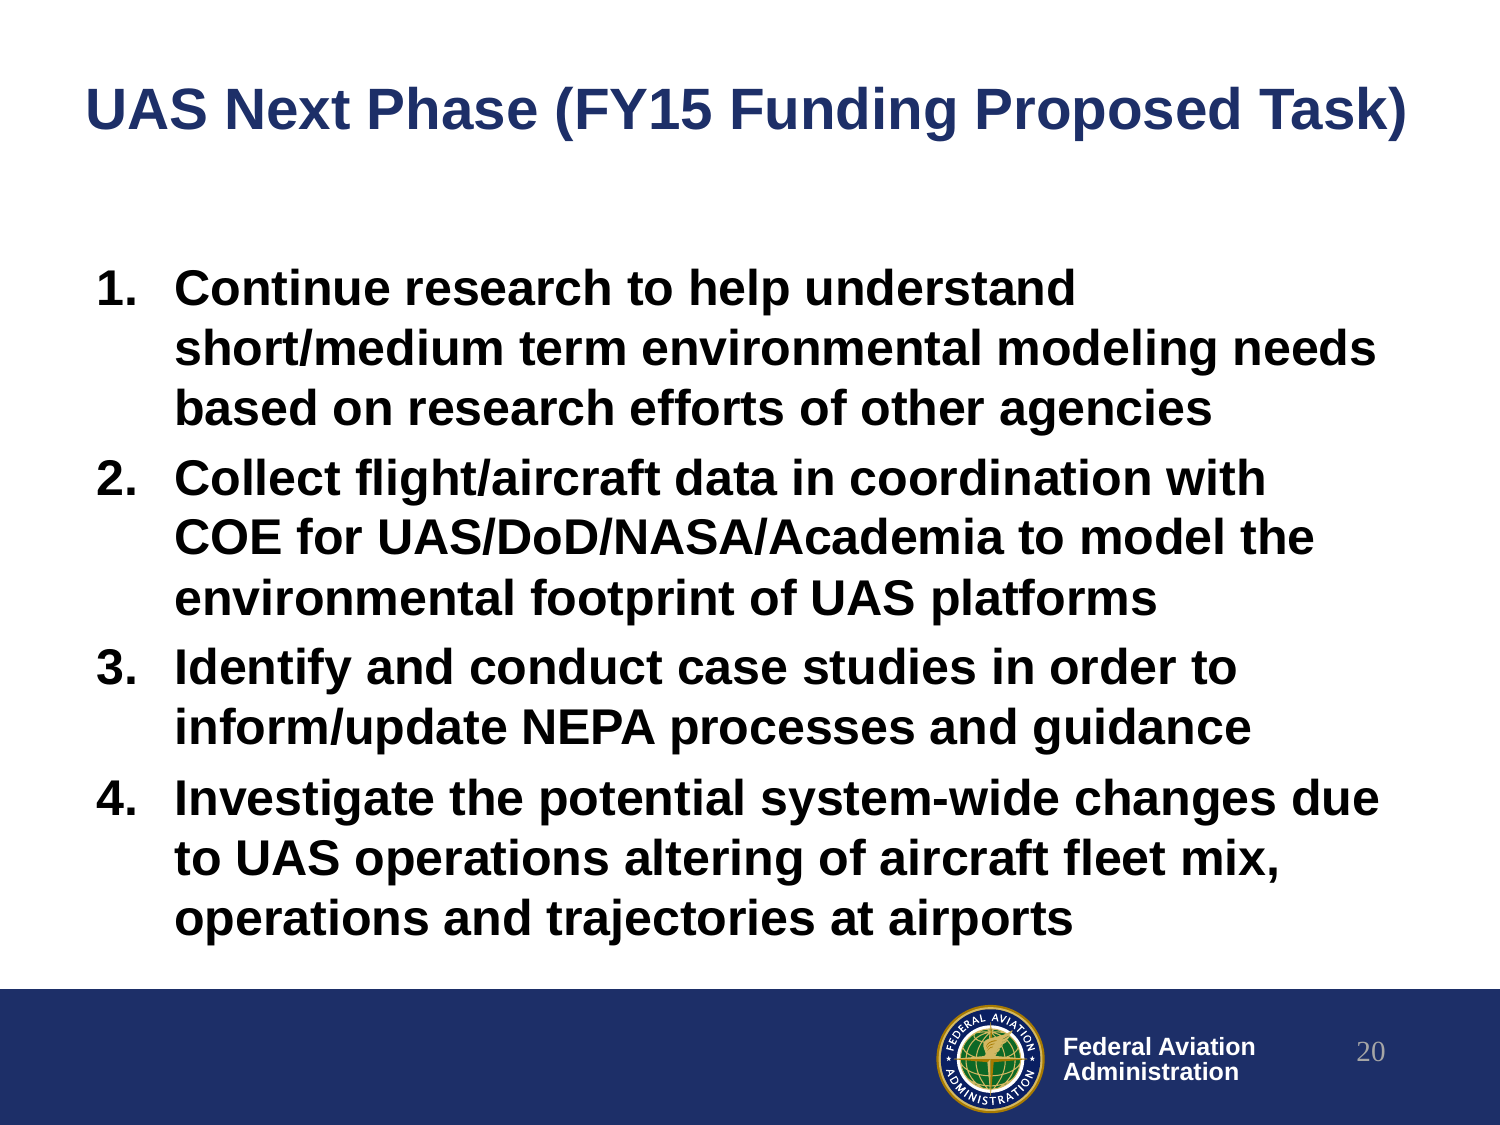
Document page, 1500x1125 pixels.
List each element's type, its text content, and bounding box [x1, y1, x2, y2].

title UAS Next Phase (FY15 Funding Proposed Task) [70, 56, 1461, 157]
list Continue research to help understand short/medium term environmental modeling needs based on research efforts of other agencies Collect flight/aircraft data in coordination with COE for UAS/DoD/NASA/Academia to model the environmental footprint of UAS platforms Identify and conduct case studies in order to inform/update NEPA processes and guidance Investigate the potential system-wide changes due to UAS operations altering of aircraft fleet mix, operations and trajectories at airports [81, 247, 1402, 968]
slide_number 20 [1088, 1025, 1402, 1100]
